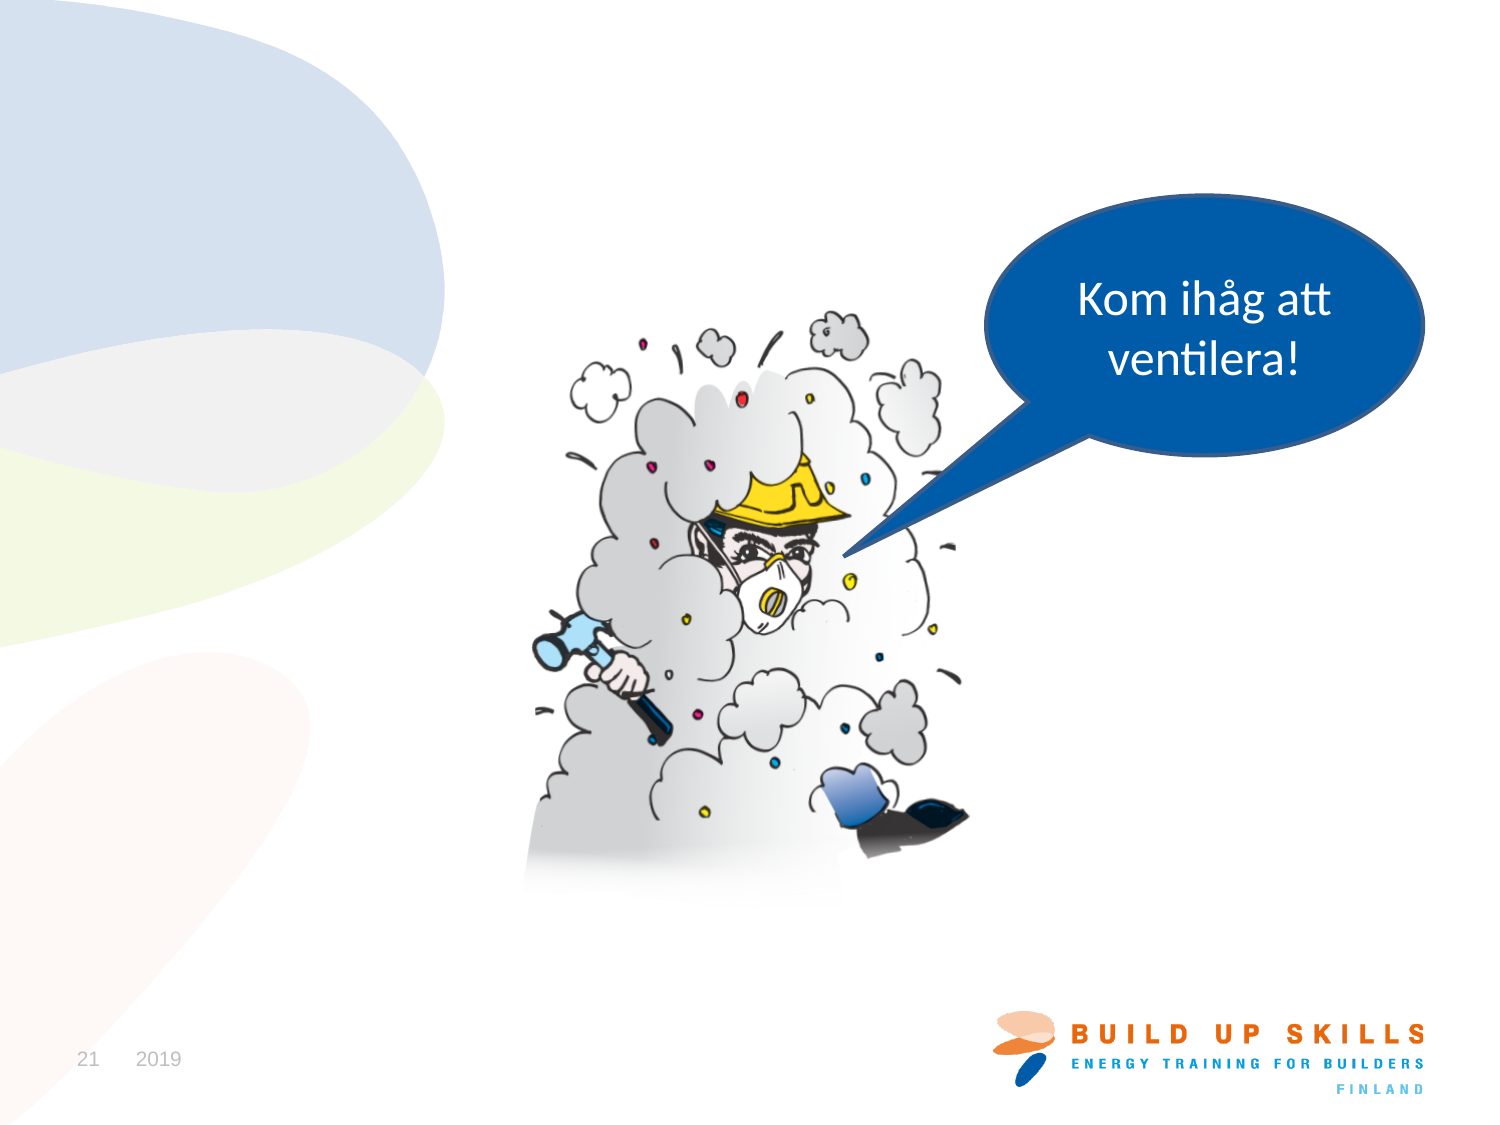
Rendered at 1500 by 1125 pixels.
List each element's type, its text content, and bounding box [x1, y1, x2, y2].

slide_number 2019 [136, 1046, 278, 1070]
picture [993, 1011, 1424, 1094]
text_box Kom ihåg att ventilera! [1016, 195, 1424, 465]
slide_number 21 [76, 1046, 136, 1070]
picture [475, 260, 1025, 959]
